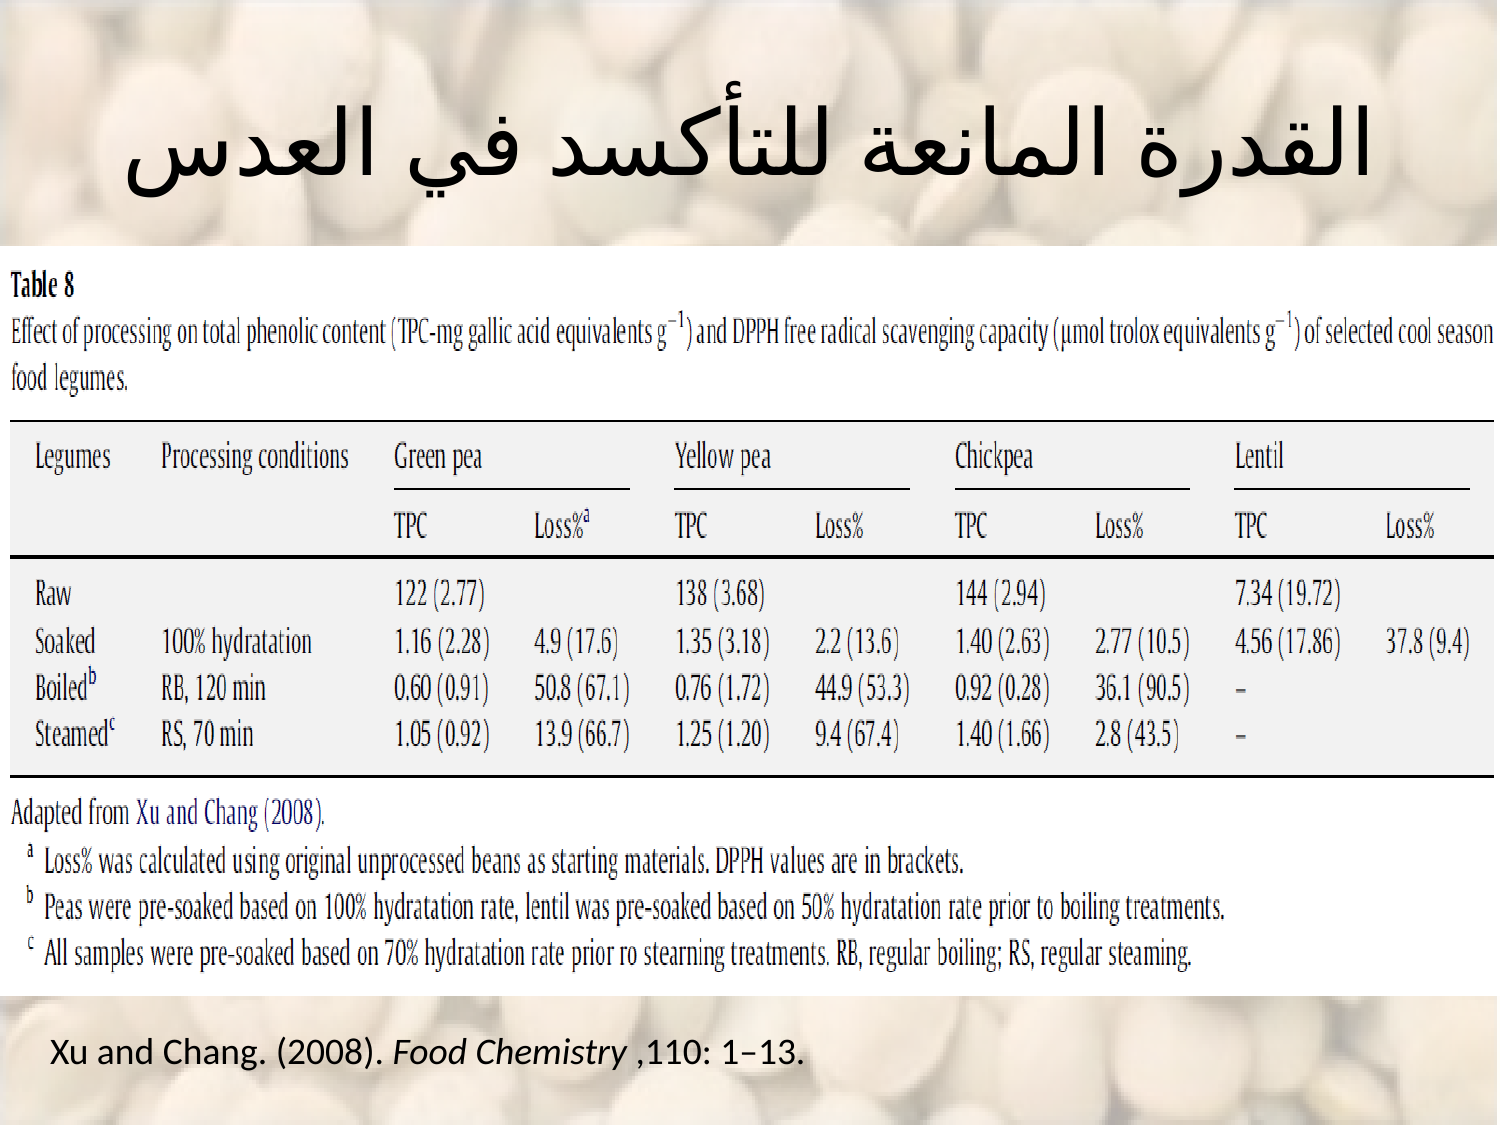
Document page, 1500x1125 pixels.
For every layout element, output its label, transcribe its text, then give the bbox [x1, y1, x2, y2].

text_box Xu and Chang. (2008). Food Chemistry ,110: 1–13. [35, 1019, 961, 1080]
picture [0, 245, 1500, 997]
title القدرة المانعة للتأكسد في العدس [75, 45, 1425, 233]
